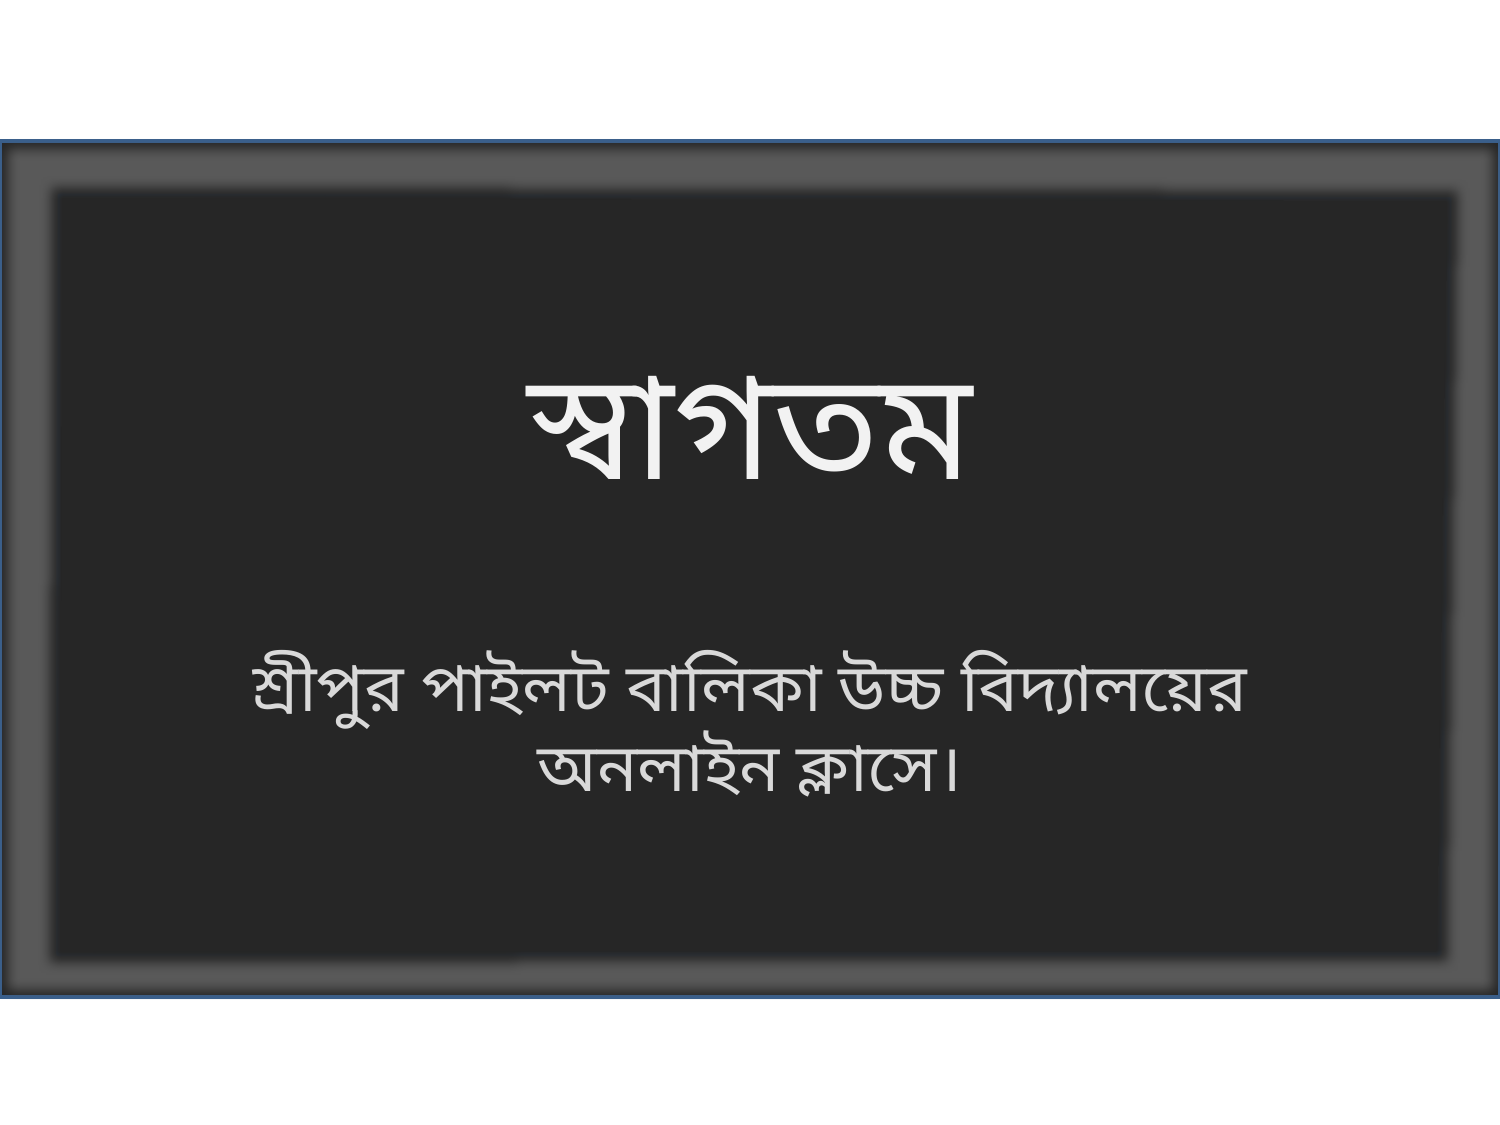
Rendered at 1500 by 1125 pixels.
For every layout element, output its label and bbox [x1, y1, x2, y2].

text_box [0, 140, 1500, 998]
